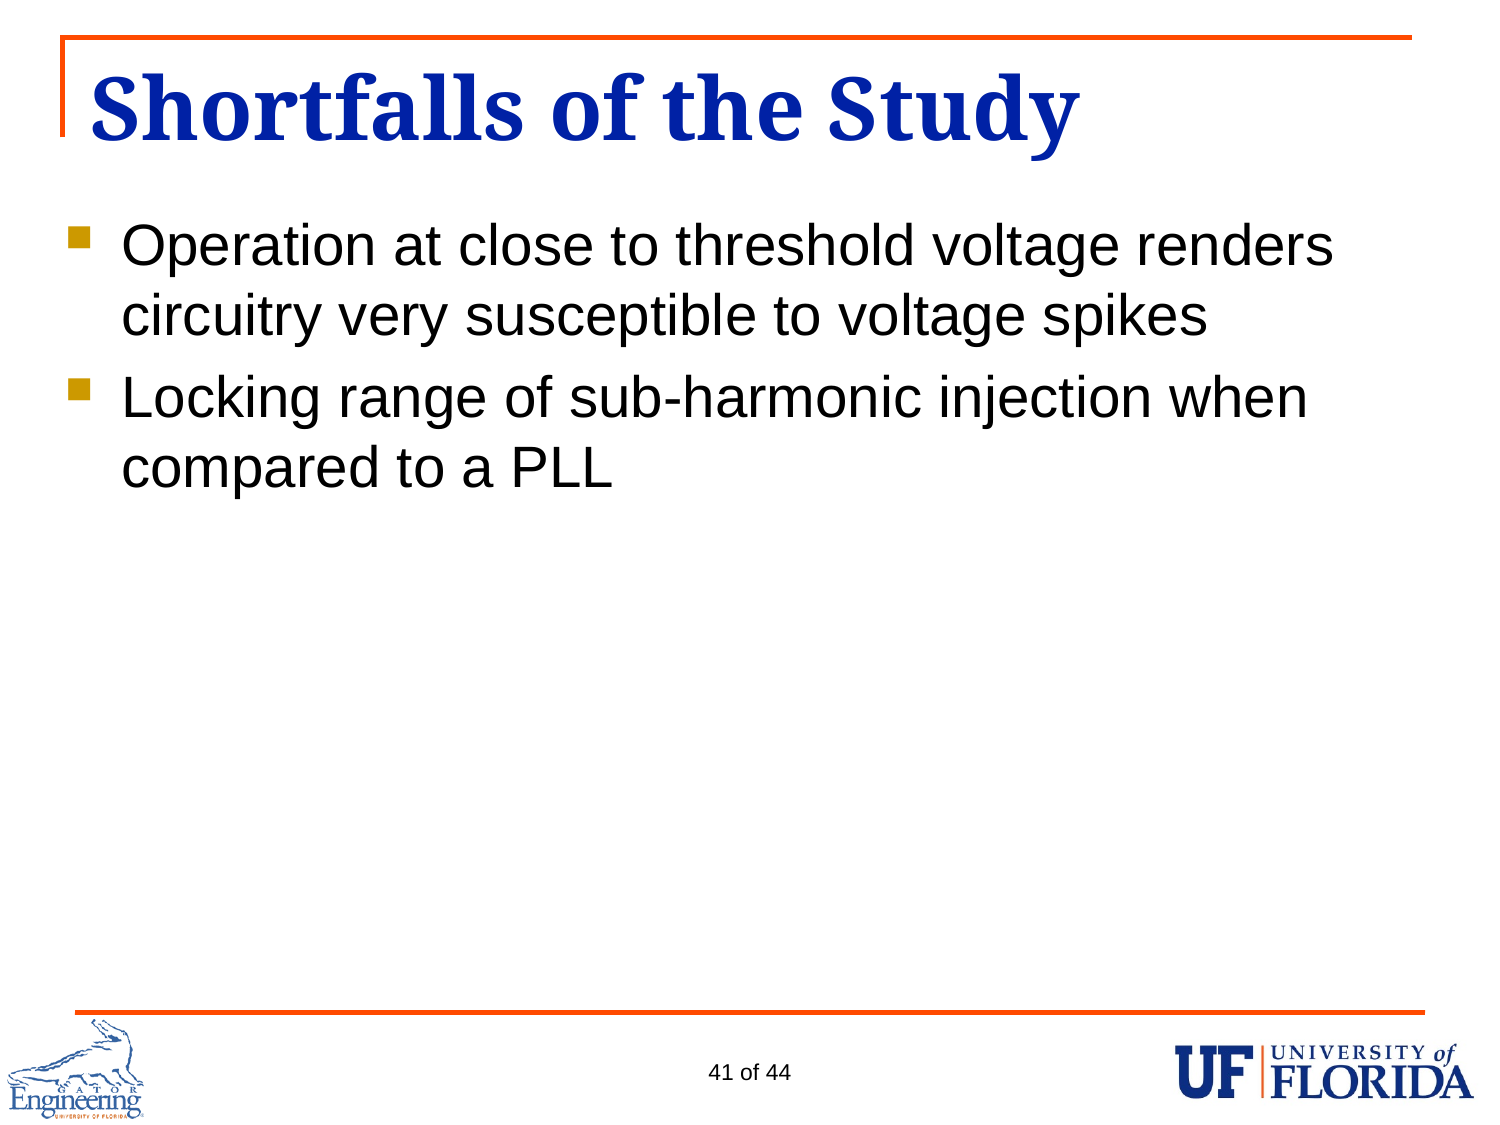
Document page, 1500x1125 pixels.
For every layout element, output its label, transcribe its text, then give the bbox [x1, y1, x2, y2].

list Operation at close to threshold voltage renders circuitry very susceptible to voltage spikes Locking range of sub-harmonic injection when compared to a PLL [49, 199, 1451, 1006]
picture [1149, 1017, 1500, 1125]
title Shortfalls of the Study [74, 45, 1426, 199]
picture [5, 1017, 145, 1120]
